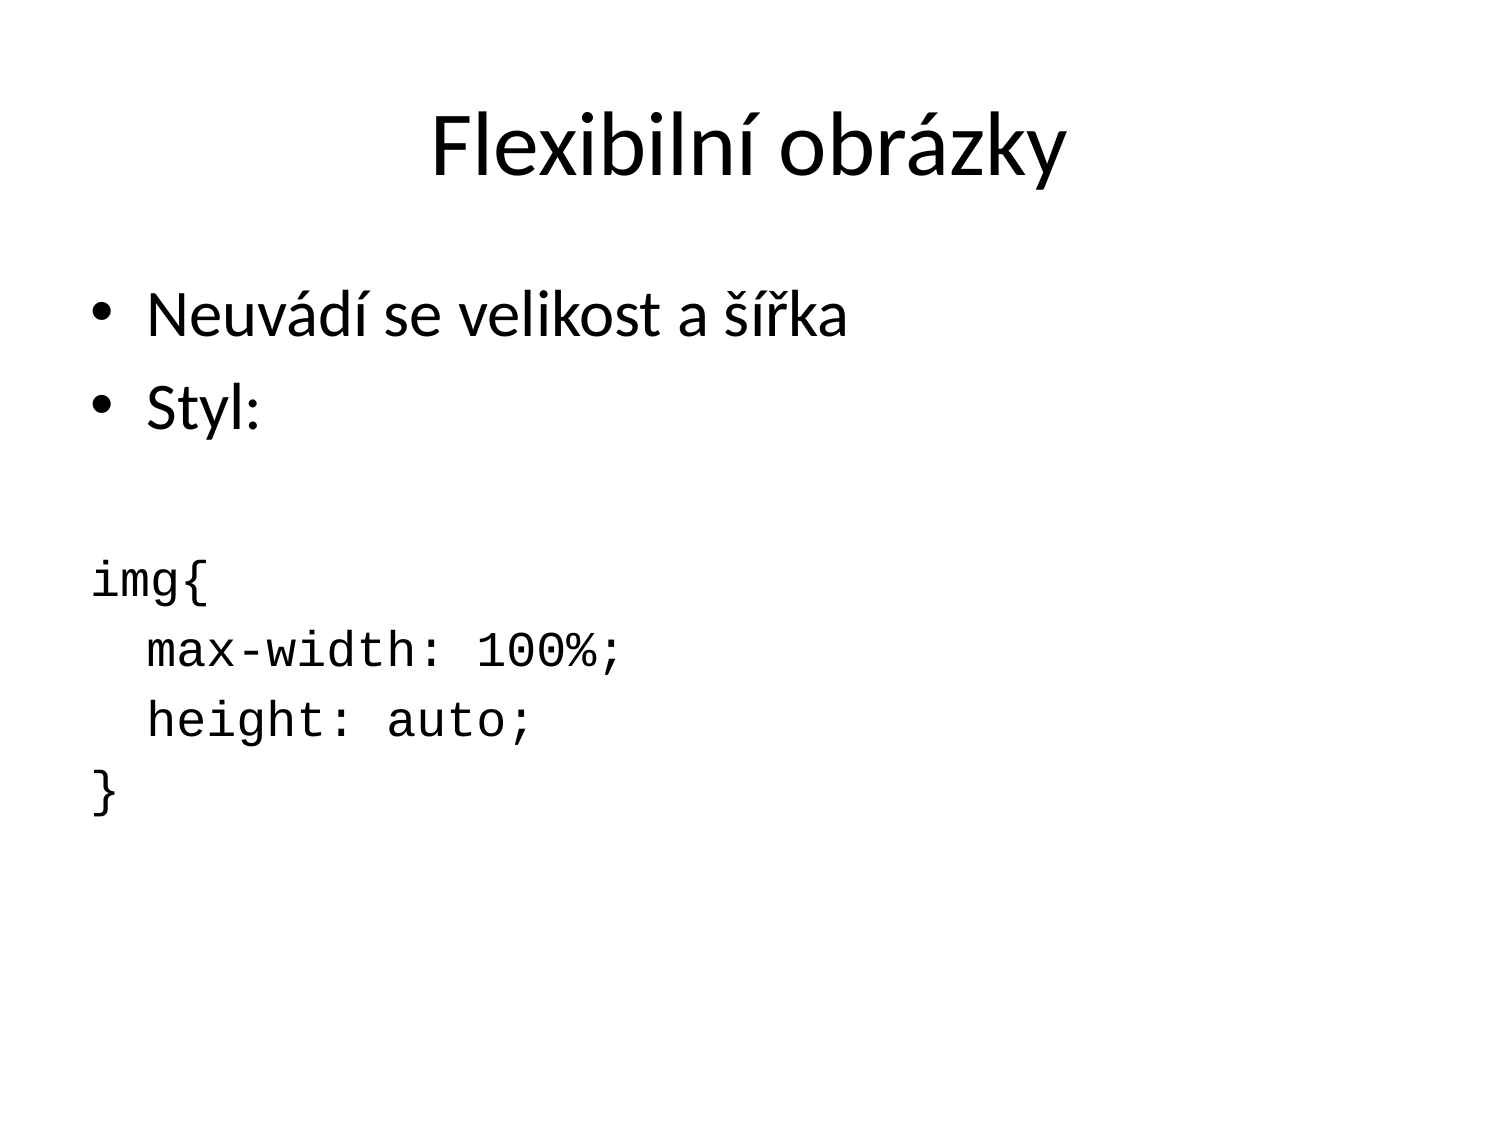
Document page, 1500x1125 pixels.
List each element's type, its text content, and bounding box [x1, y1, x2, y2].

title Flexibilní obrázky [75, 45, 1425, 233]
list Neuvádí se velikost a šířka Styl: img{ max-width: 100%; height: auto; } [75, 262, 1425, 1005]
